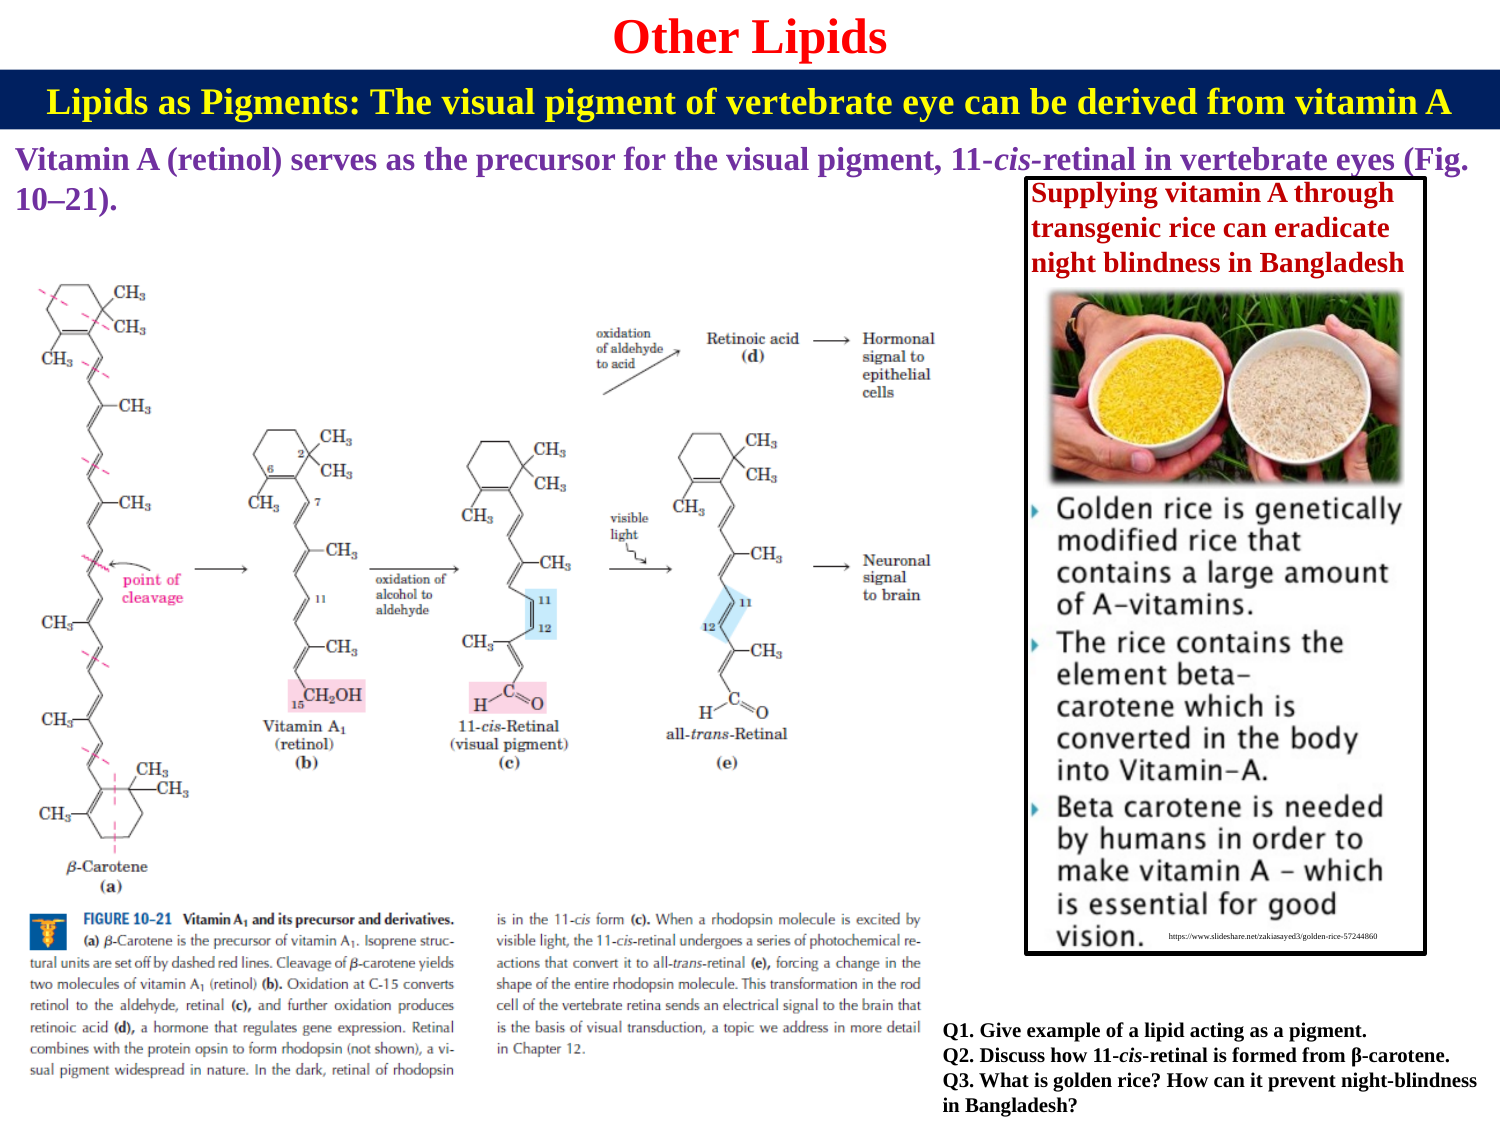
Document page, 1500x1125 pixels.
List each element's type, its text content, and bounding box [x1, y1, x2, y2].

text_box Lipids as Pigments: The visual pigment of vertebrate eye can be derived from vitamin A [0, 69, 1500, 130]
text_box Q1. Give example of a lipid acting as a pigment. Q2. Discuss how 11-cis-retinal is formed from β-carotene. Q3. What is golden rice? How can it prevent night-blindness in Bangladesh? [927, 1008, 1500, 1124]
text_box Vitamin A (retinol) serves as the precursor for the visual pigment, 11-cis-retinal in vertebrate eyes (Fig. 10–21). [0, 130, 1500, 225]
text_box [1016, 165, 1467, 957]
text_box Other Lipids [597, 0, 905, 71]
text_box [24, 274, 960, 1084]
